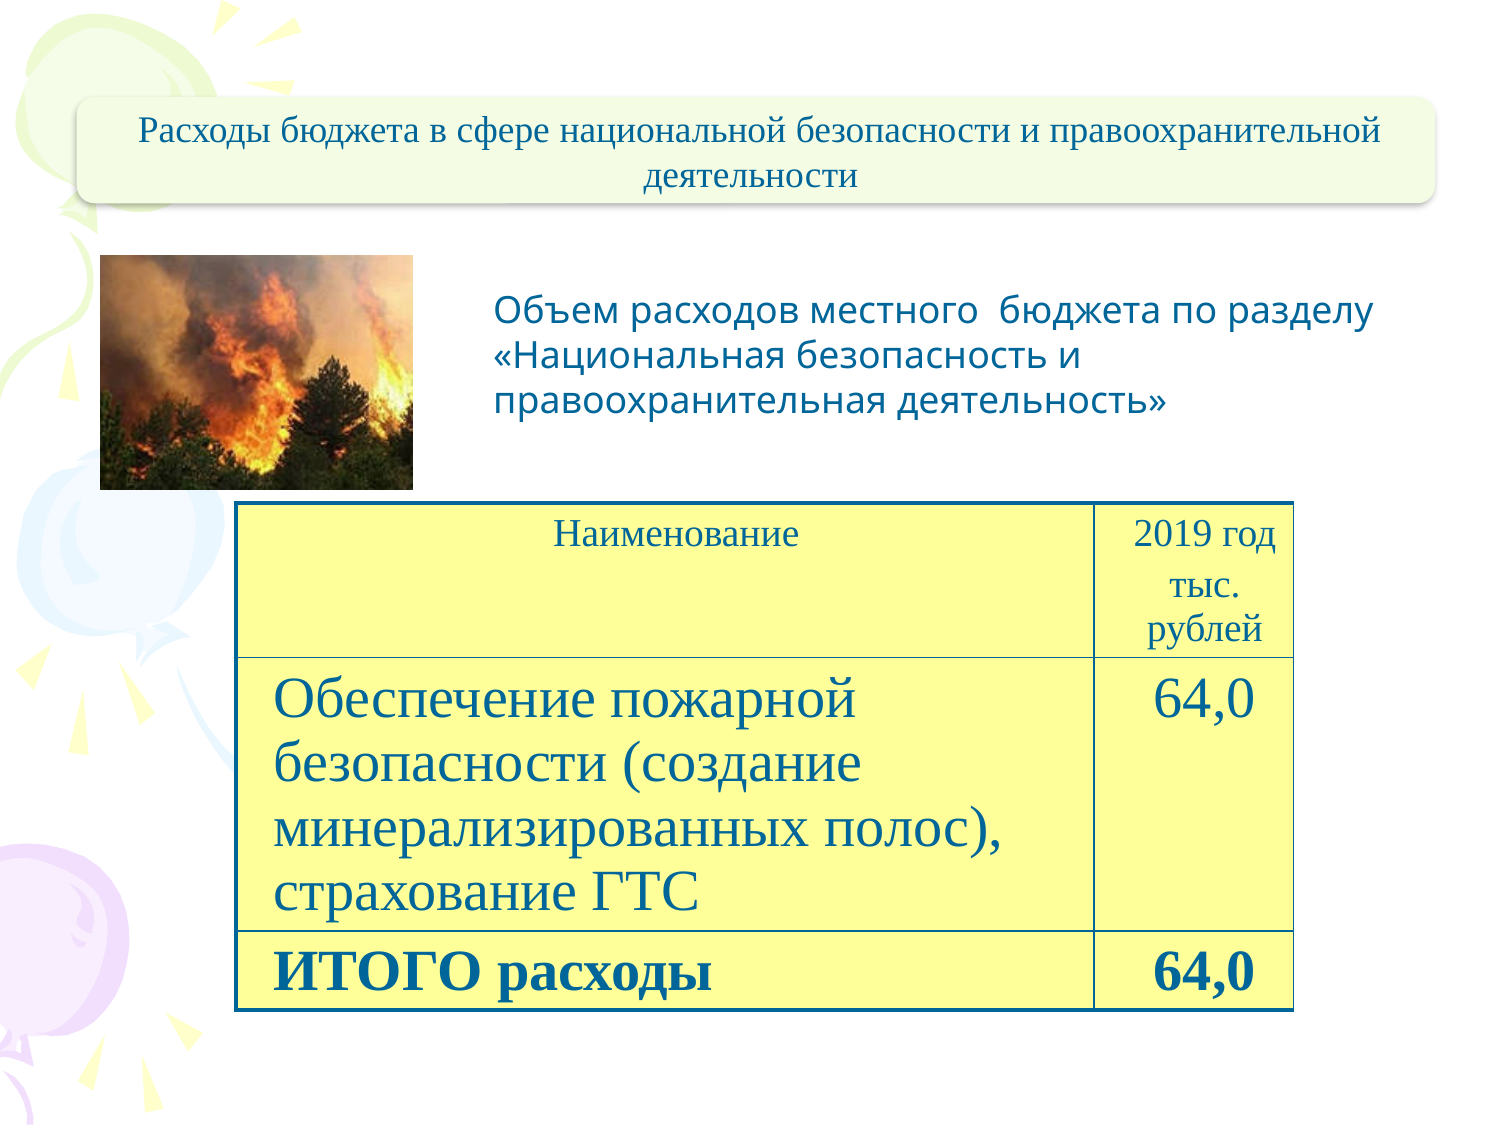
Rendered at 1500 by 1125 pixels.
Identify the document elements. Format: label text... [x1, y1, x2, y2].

table_cell ИТОГО расходы [238, 932, 1093, 1008]
picture [99, 255, 413, 491]
text_box Объем расходов местного бюджета по разделу «Национальная безопасность и правоохранительная деятельность» [478, 278, 1436, 429]
table_header Наименование [238, 505, 1093, 657]
table_cell 64,0 [1095, 658, 1293, 930]
table_cell Обеспечение пожарной безопасности (создание минерализированных полос), страхование ГТС [238, 658, 1093, 930]
text_box Расходы бюджета в сфере национальной безопасности и правоохранительной деятельности [74, 94, 1438, 206]
table_cell 64,0 [1095, 932, 1293, 1008]
table_header 2019 год тыс. рублей [1095, 505, 1293, 657]
